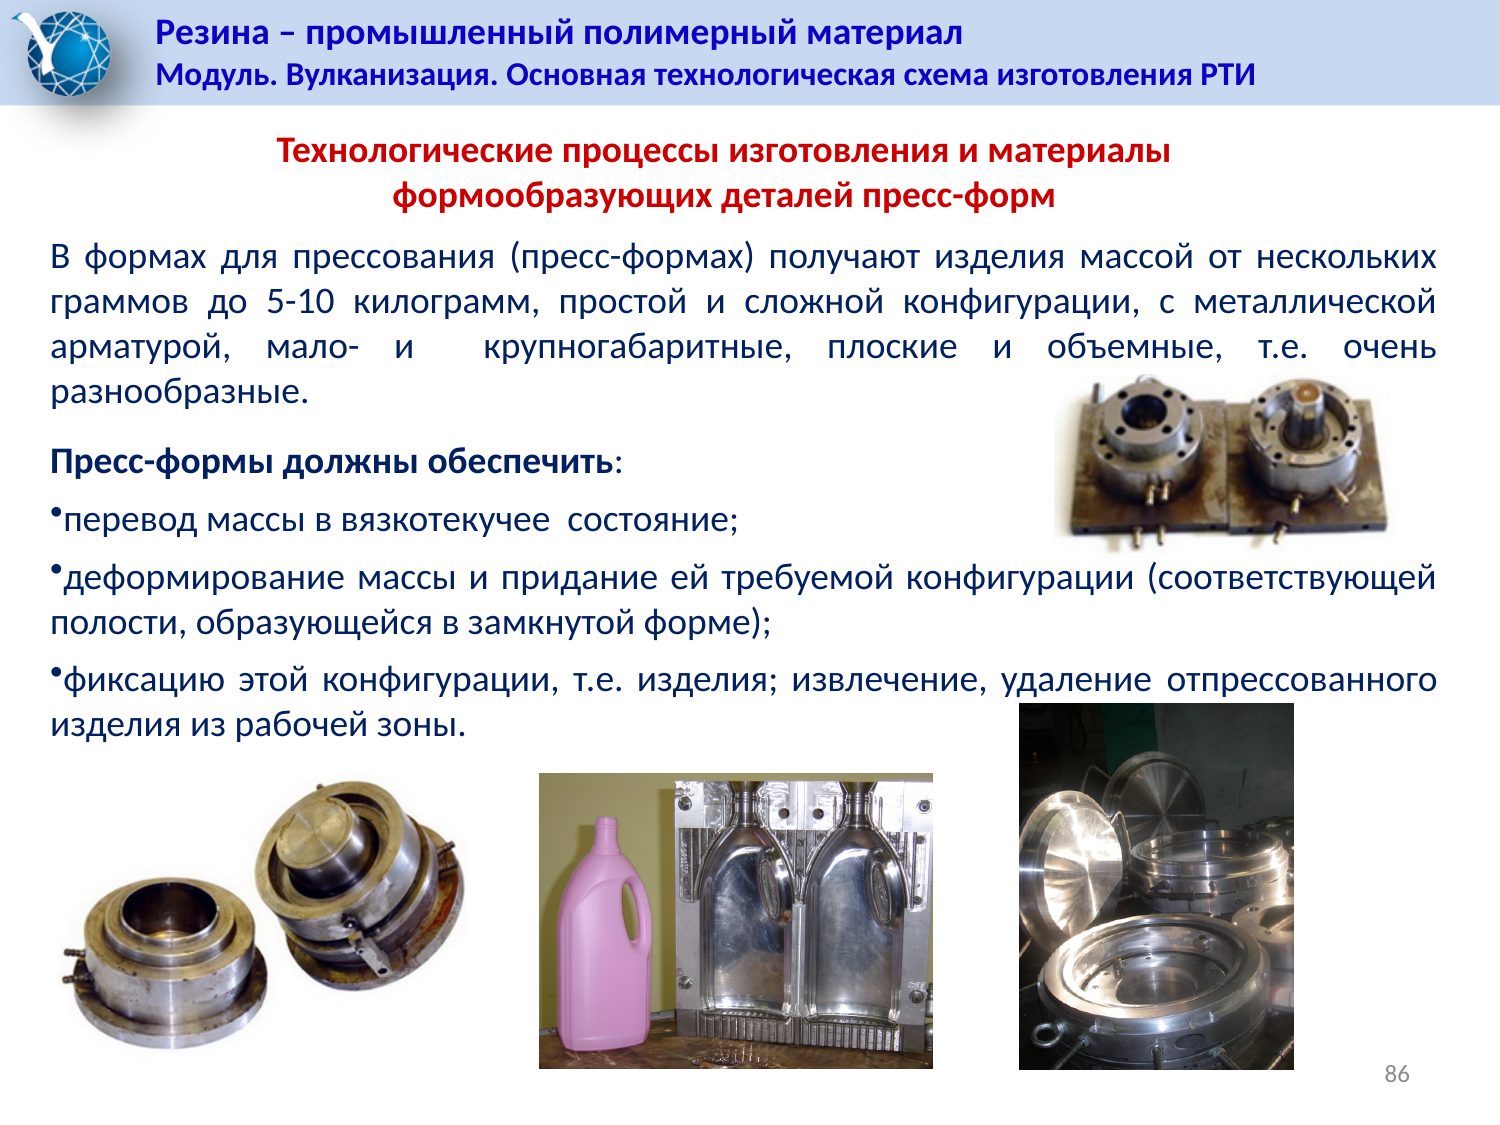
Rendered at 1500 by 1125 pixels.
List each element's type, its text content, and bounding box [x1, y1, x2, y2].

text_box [0, 0, 1500, 106]
picture [1054, 374, 1401, 559]
text_box В формах для прессования (пресс-формах) получают изделия массой от нескольких граммов до 5-10 килограмм, простой и сложной конфигурации, с металлической арматурой, мало- и крупногабаритные, плоские и объемные, т.е. очень разнообразные. Пресс-формы должны обеспечить: перевод массы в вязкотекучее состояние; деформирование массы и придание ей требуемой конфигурации (соответствующей полости, образующейся в замкнутой форме); фиксацию этой конфигурации, т.е. изделия; извлечение, удаление отпрессованного изделия из рабочей зоны. [35, 224, 1453, 809]
picture [538, 773, 934, 1069]
text_box Технологические процессы изготовления и материалы формообразующих деталей пресс-форм [261, 117, 1196, 222]
slide_number 86 [1074, 1042, 1425, 1103]
picture [58, 773, 467, 1069]
picture [1019, 702, 1294, 1070]
